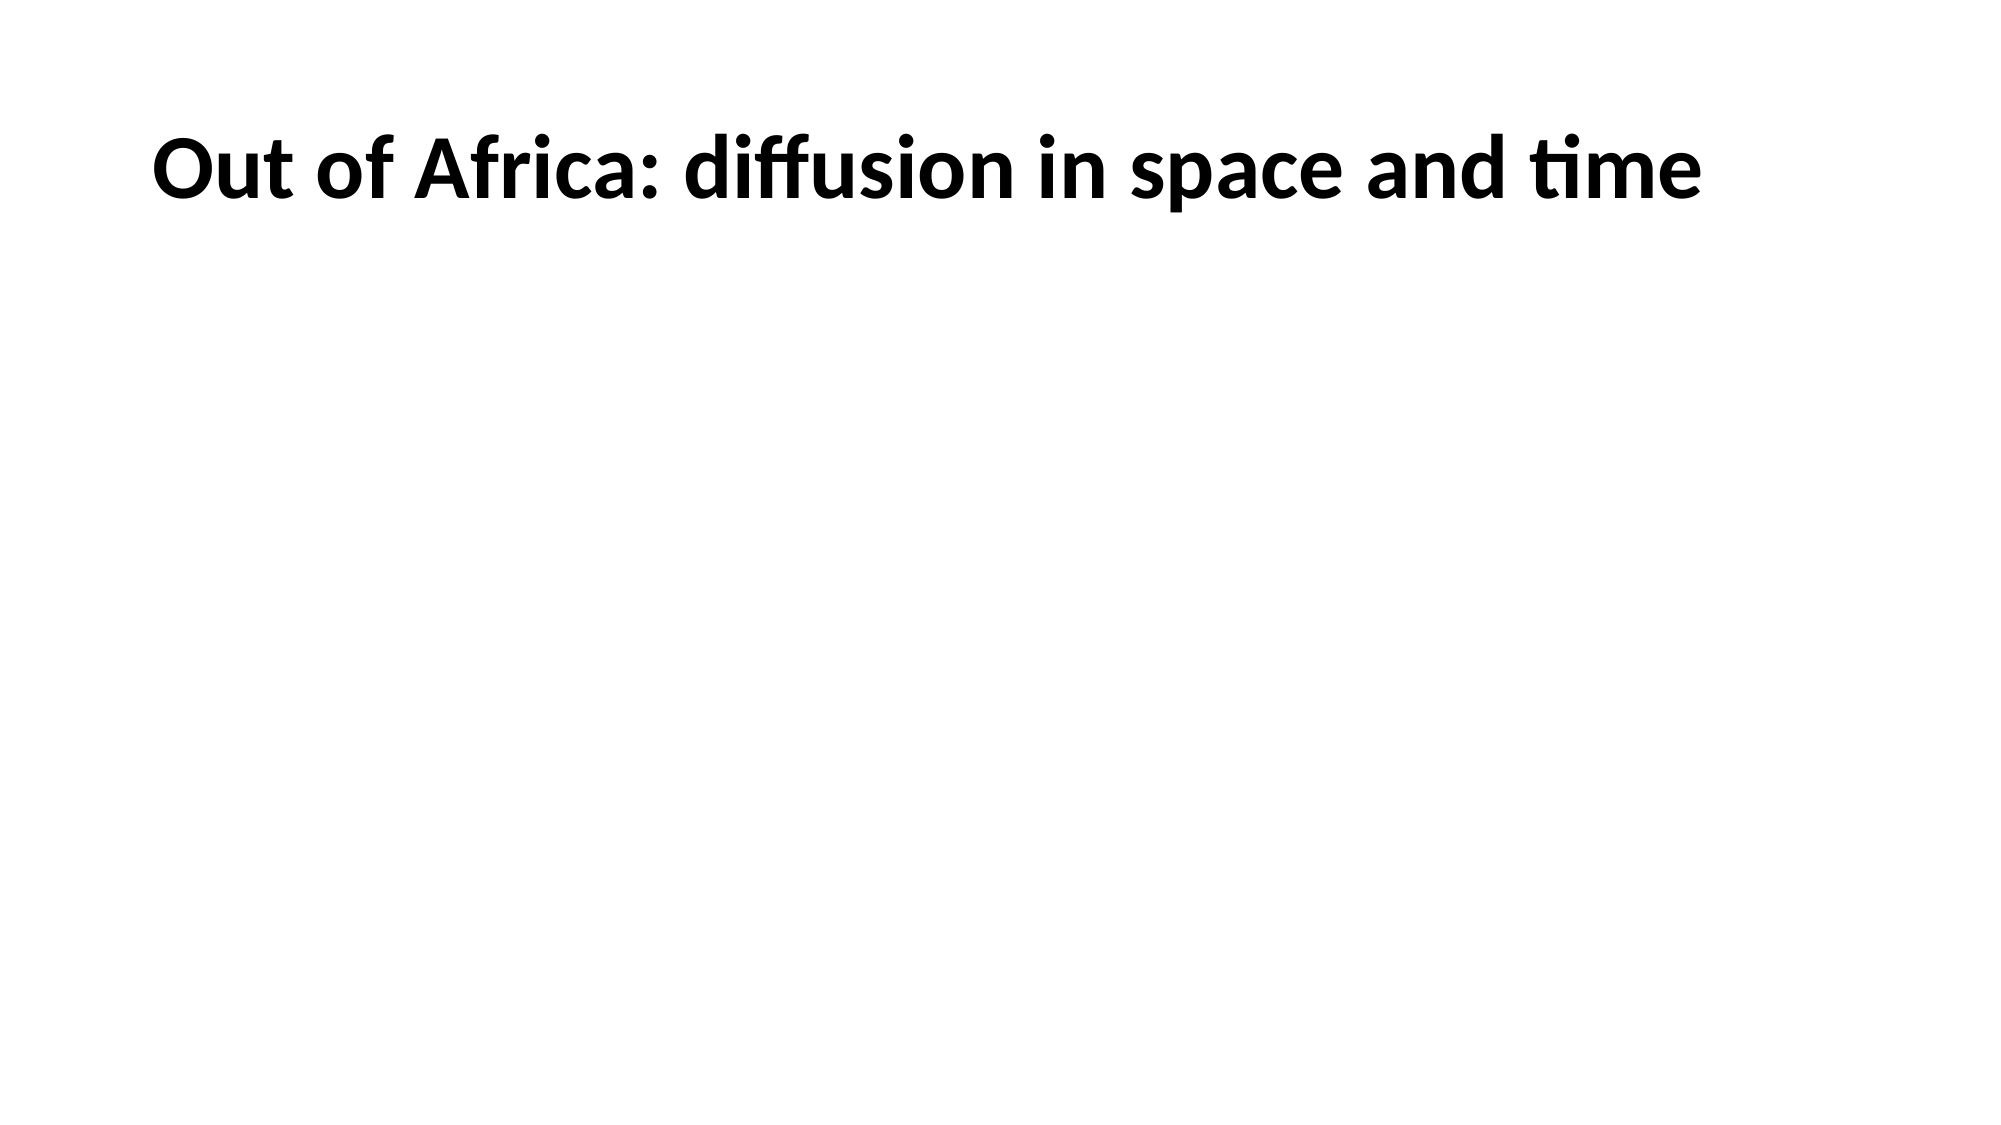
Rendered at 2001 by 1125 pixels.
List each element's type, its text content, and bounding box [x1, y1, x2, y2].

title Out of Africa: diffusion in space and time [137, 59, 1863, 278]
